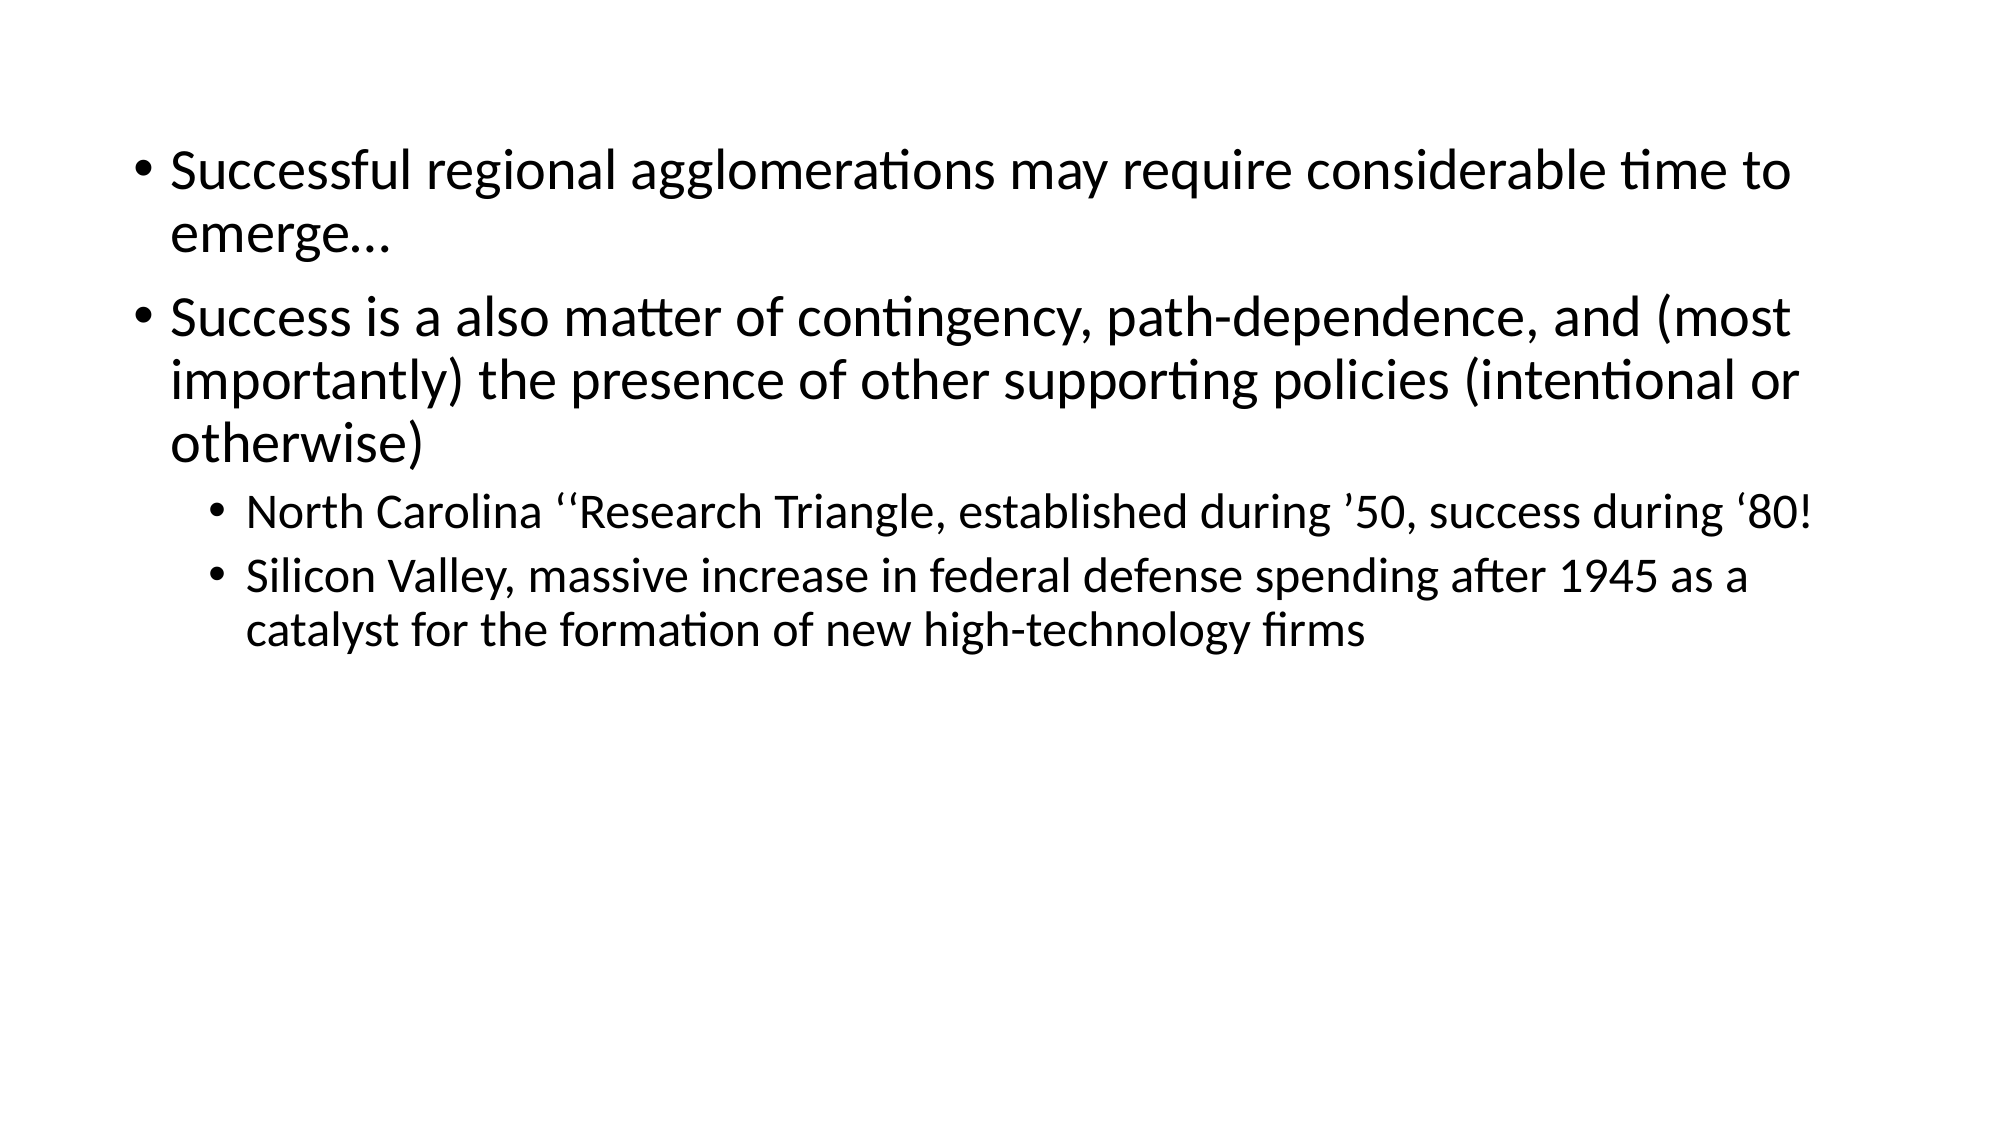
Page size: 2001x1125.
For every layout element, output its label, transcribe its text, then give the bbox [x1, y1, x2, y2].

list Successful regional agglomerations may require considerable time to emerge… Success is a also matter of contingency, path-dependence, and (most importantly) the presence of other supporting policies (intentional or otherwise) North Carolina ‘‘Research Triangle, established during ’50, success during ‘80! Silicon Valley, massive increase in federal defense spending after 1945 as a catalyst for the formation of new high-technology firms [118, 131, 1844, 846]
